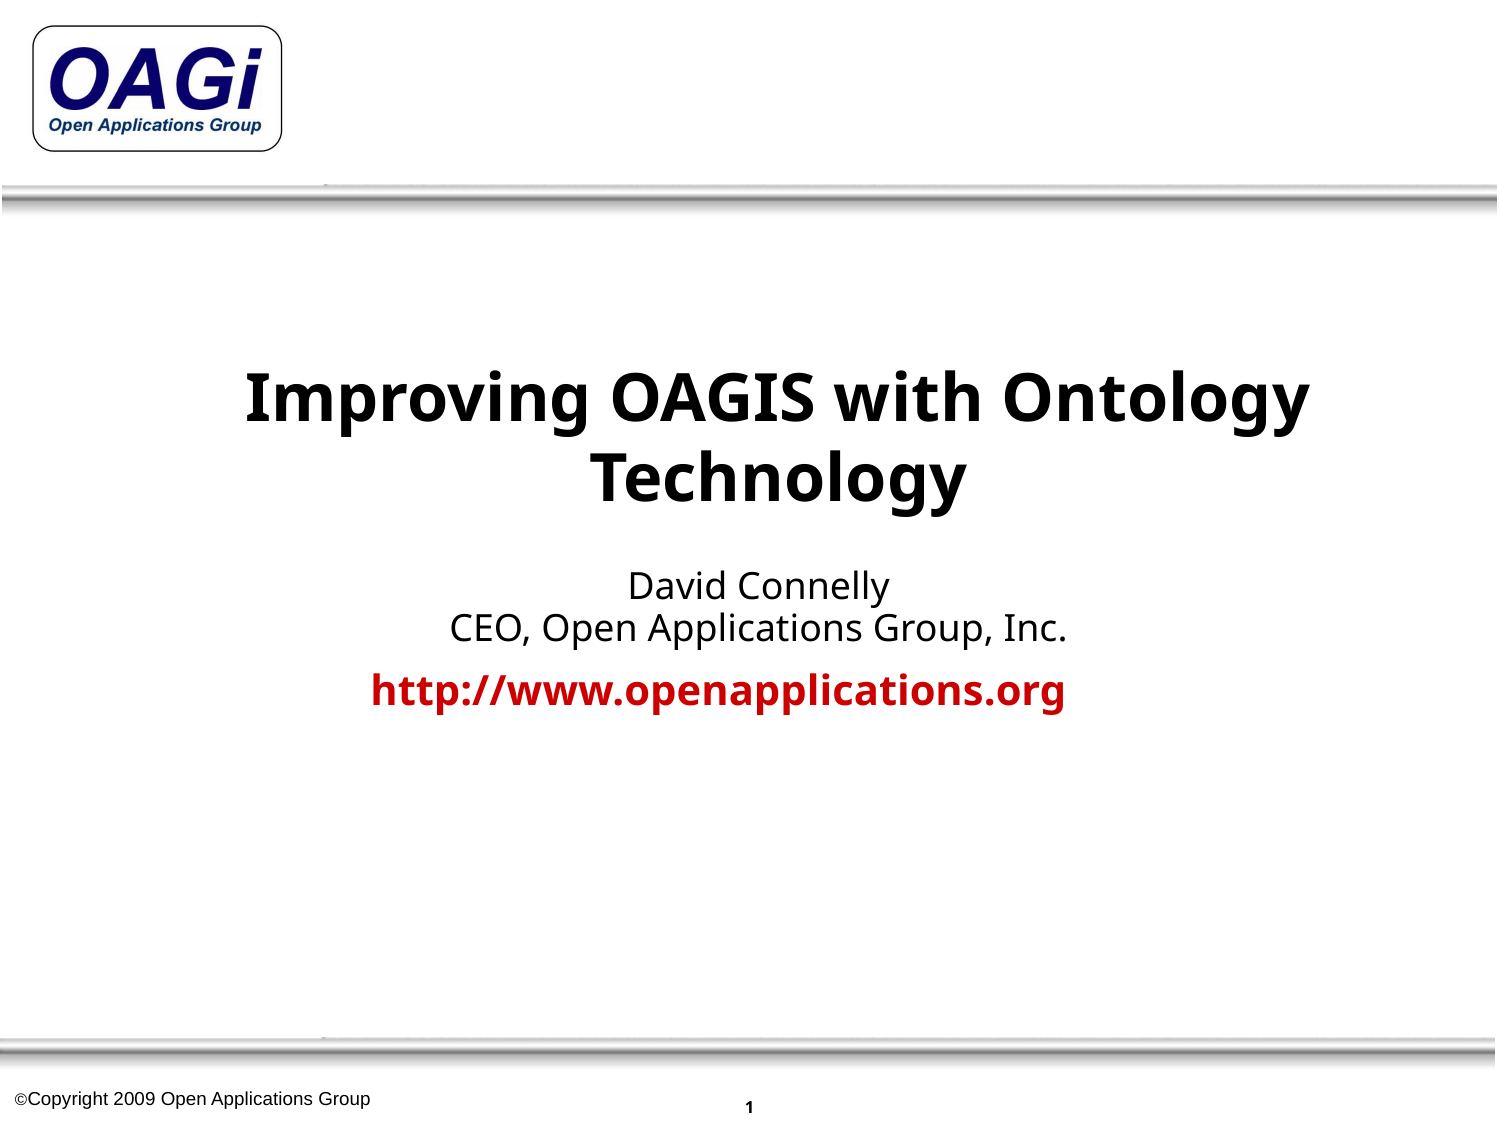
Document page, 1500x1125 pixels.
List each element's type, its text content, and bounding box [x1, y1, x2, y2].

picture [27, 22, 288, 157]
title Improving OAGIS with Ontology Technology [188, 347, 1369, 566]
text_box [347, 572, 1194, 722]
